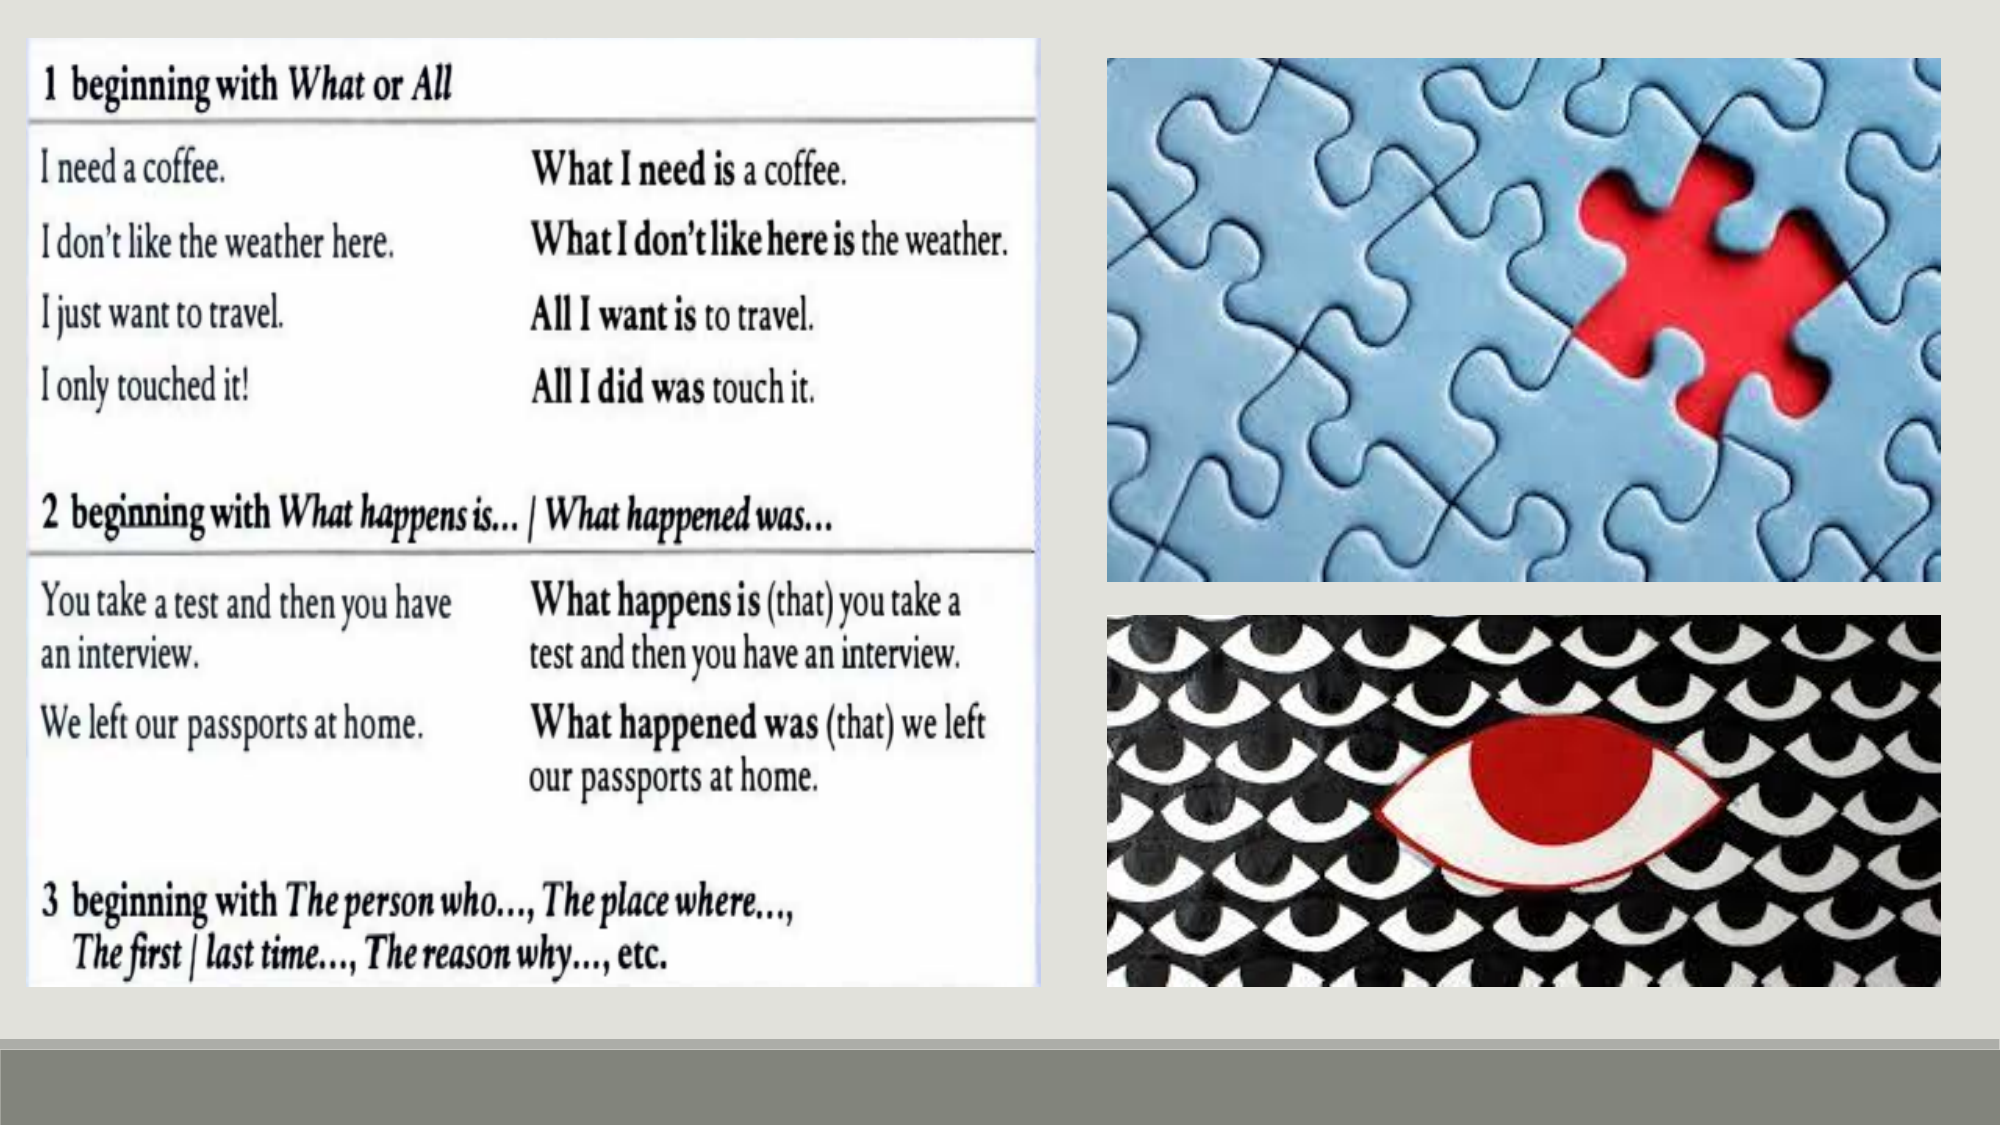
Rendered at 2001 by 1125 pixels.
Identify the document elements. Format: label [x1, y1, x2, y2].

picture [1107, 57, 1941, 583]
picture [25, 38, 1041, 988]
picture [1107, 614, 1941, 988]
